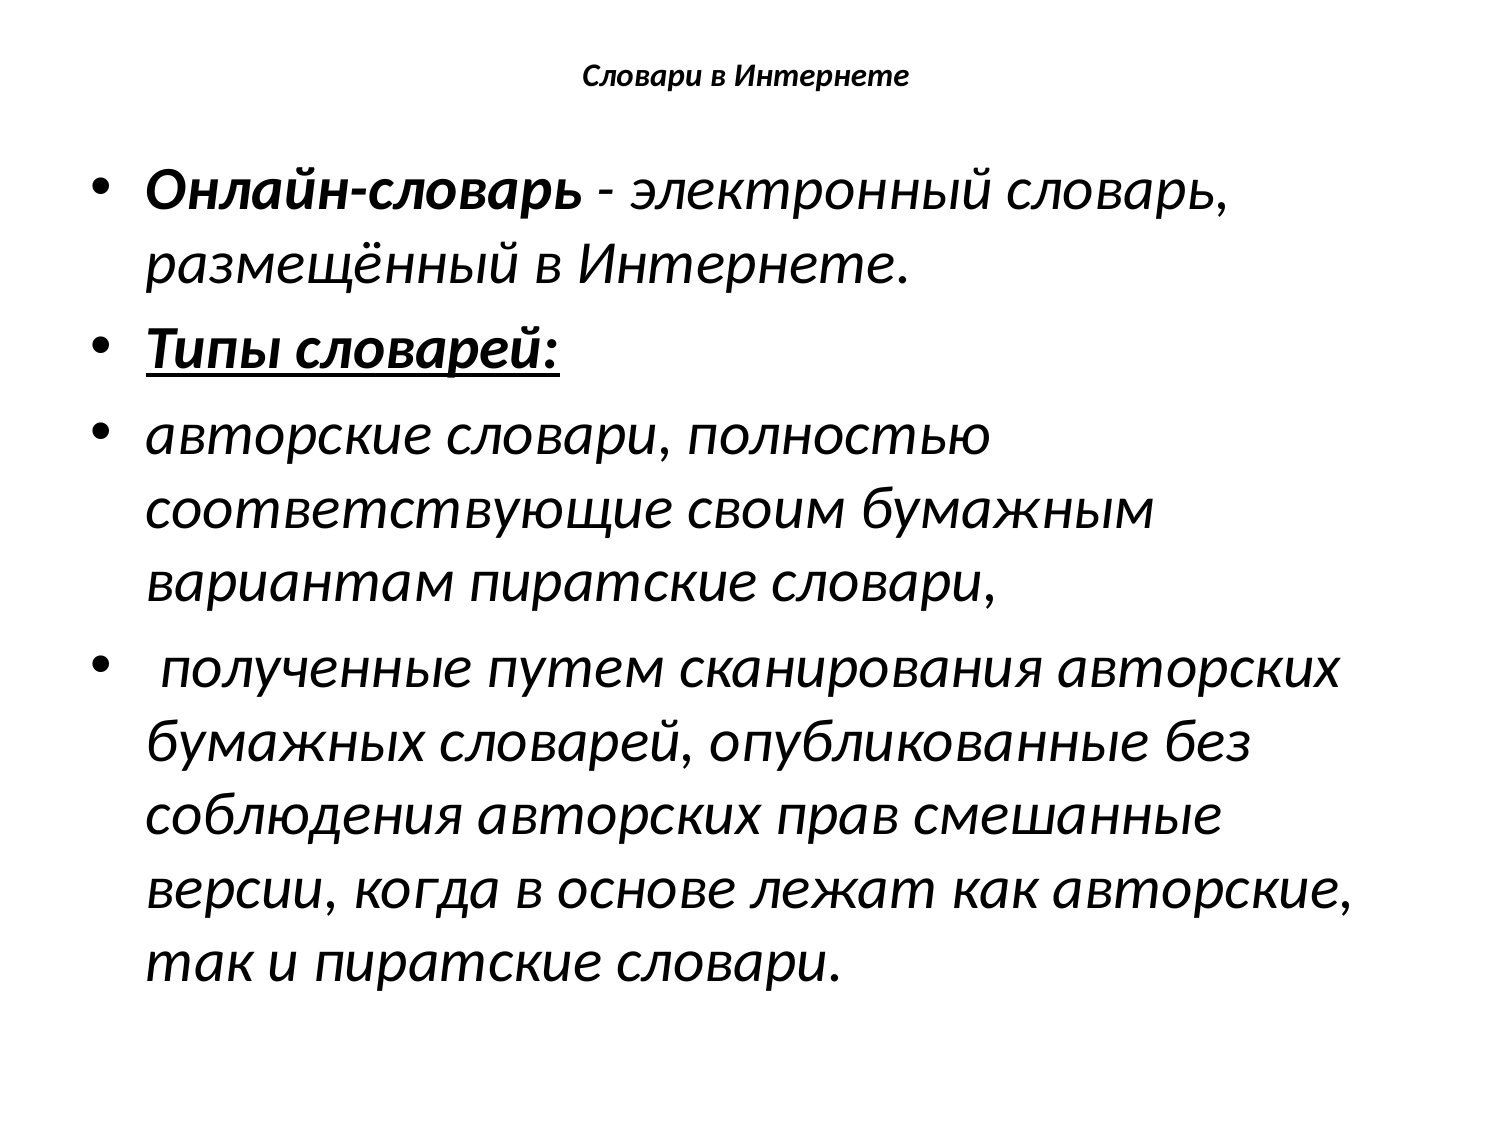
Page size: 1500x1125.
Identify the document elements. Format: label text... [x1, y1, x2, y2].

title Словари в Интернете [75, 45, 1425, 140]
list Онлайн-словарь - электронный словарь, размещённый в Интернете. Типы словарей: авторские словари, полностью соответствующие своим бумажным вариантам пиратские словари, полученные путем сканирования авторских бумажных словарей, опубликованные без соблюдения авторских прав смешанные версии, когда в основе лежат как авторские, так и пиратские словари. [75, 140, 1425, 1005]
